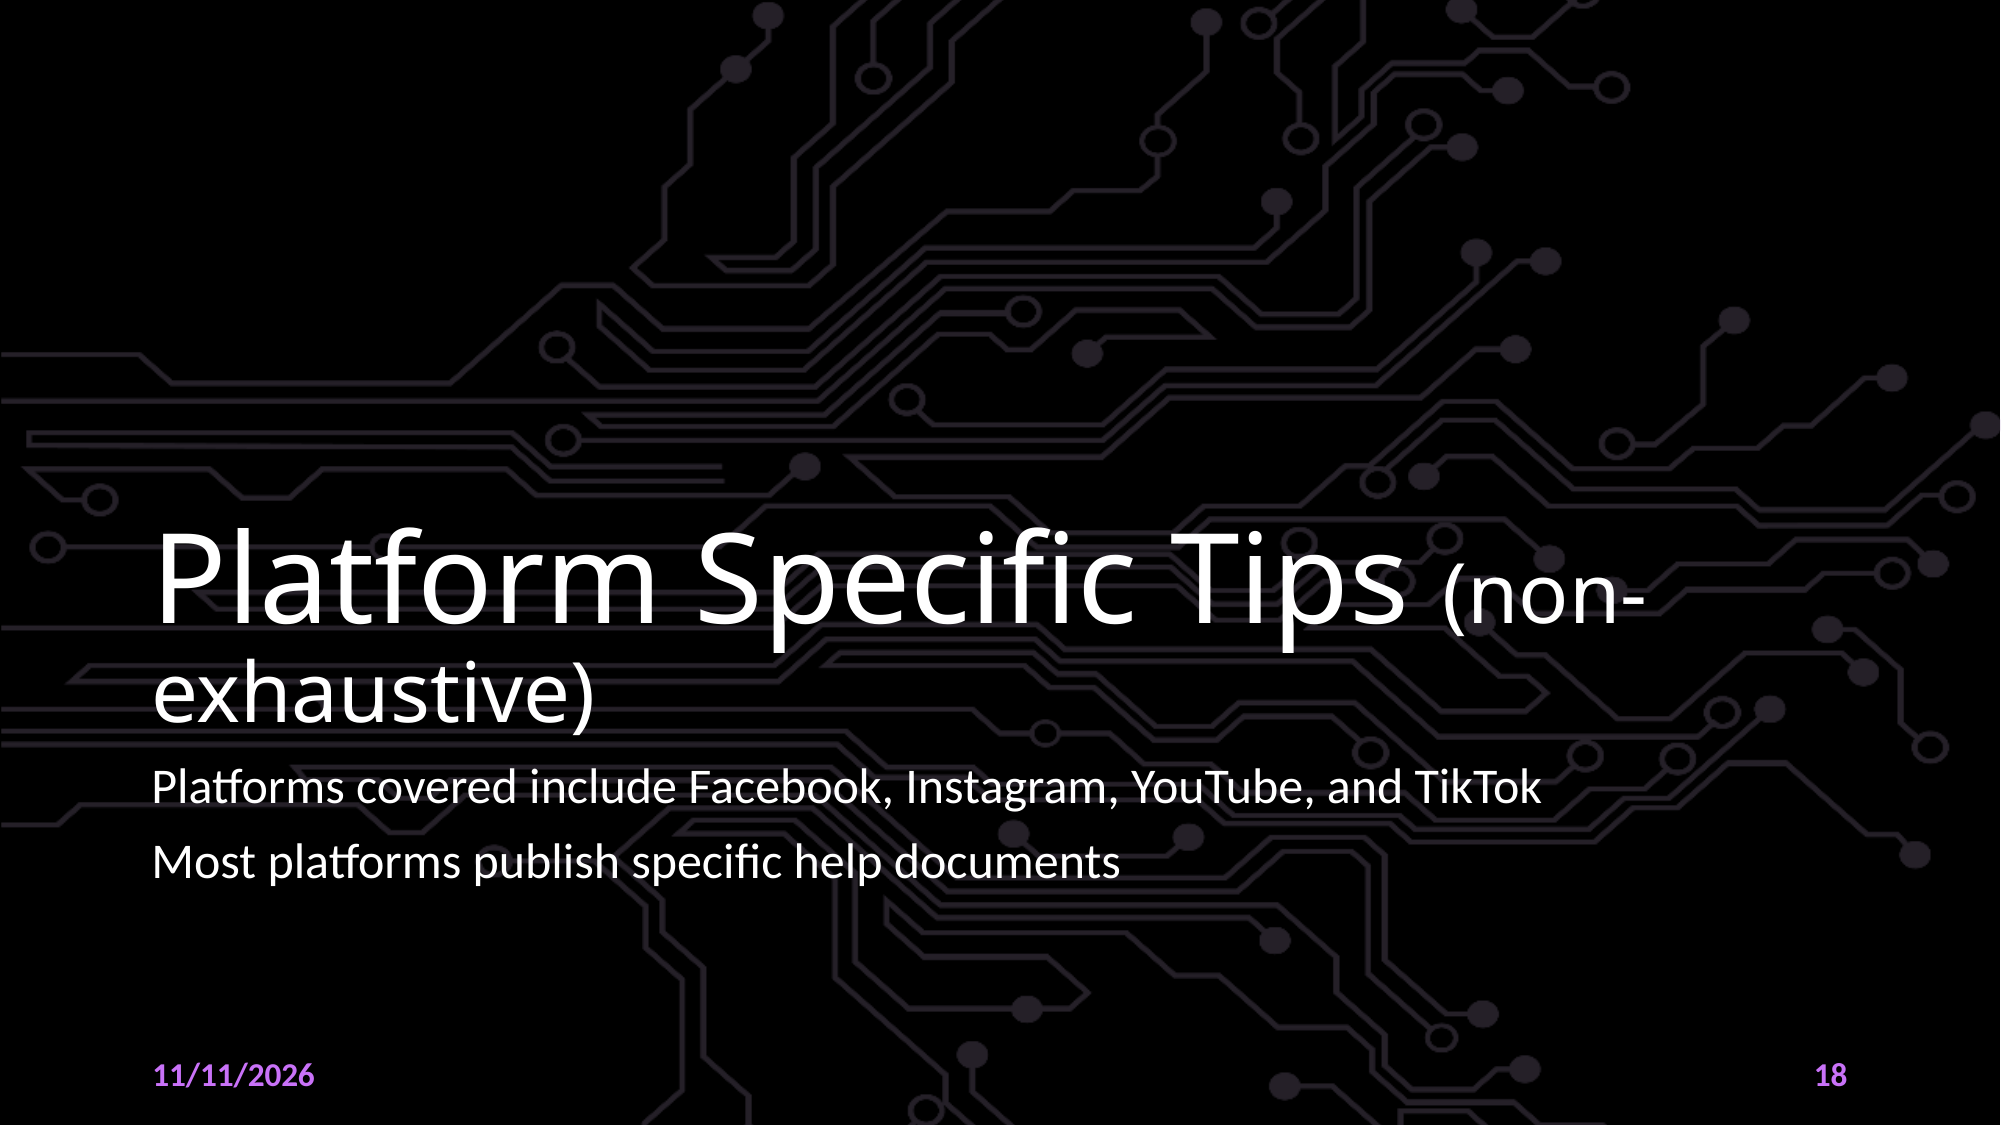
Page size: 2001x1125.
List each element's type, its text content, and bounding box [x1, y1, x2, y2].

list Platforms covered include Facebook, Instagram, YouTube, and TikTok Most platforms publish specific help documents [136, 752, 1862, 999]
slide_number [137, 1042, 588, 1103]
title Platform Specific Tips (non-exhaustive) [136, 280, 1862, 749]
slide_number 18 [1412, 1042, 1863, 1103]
